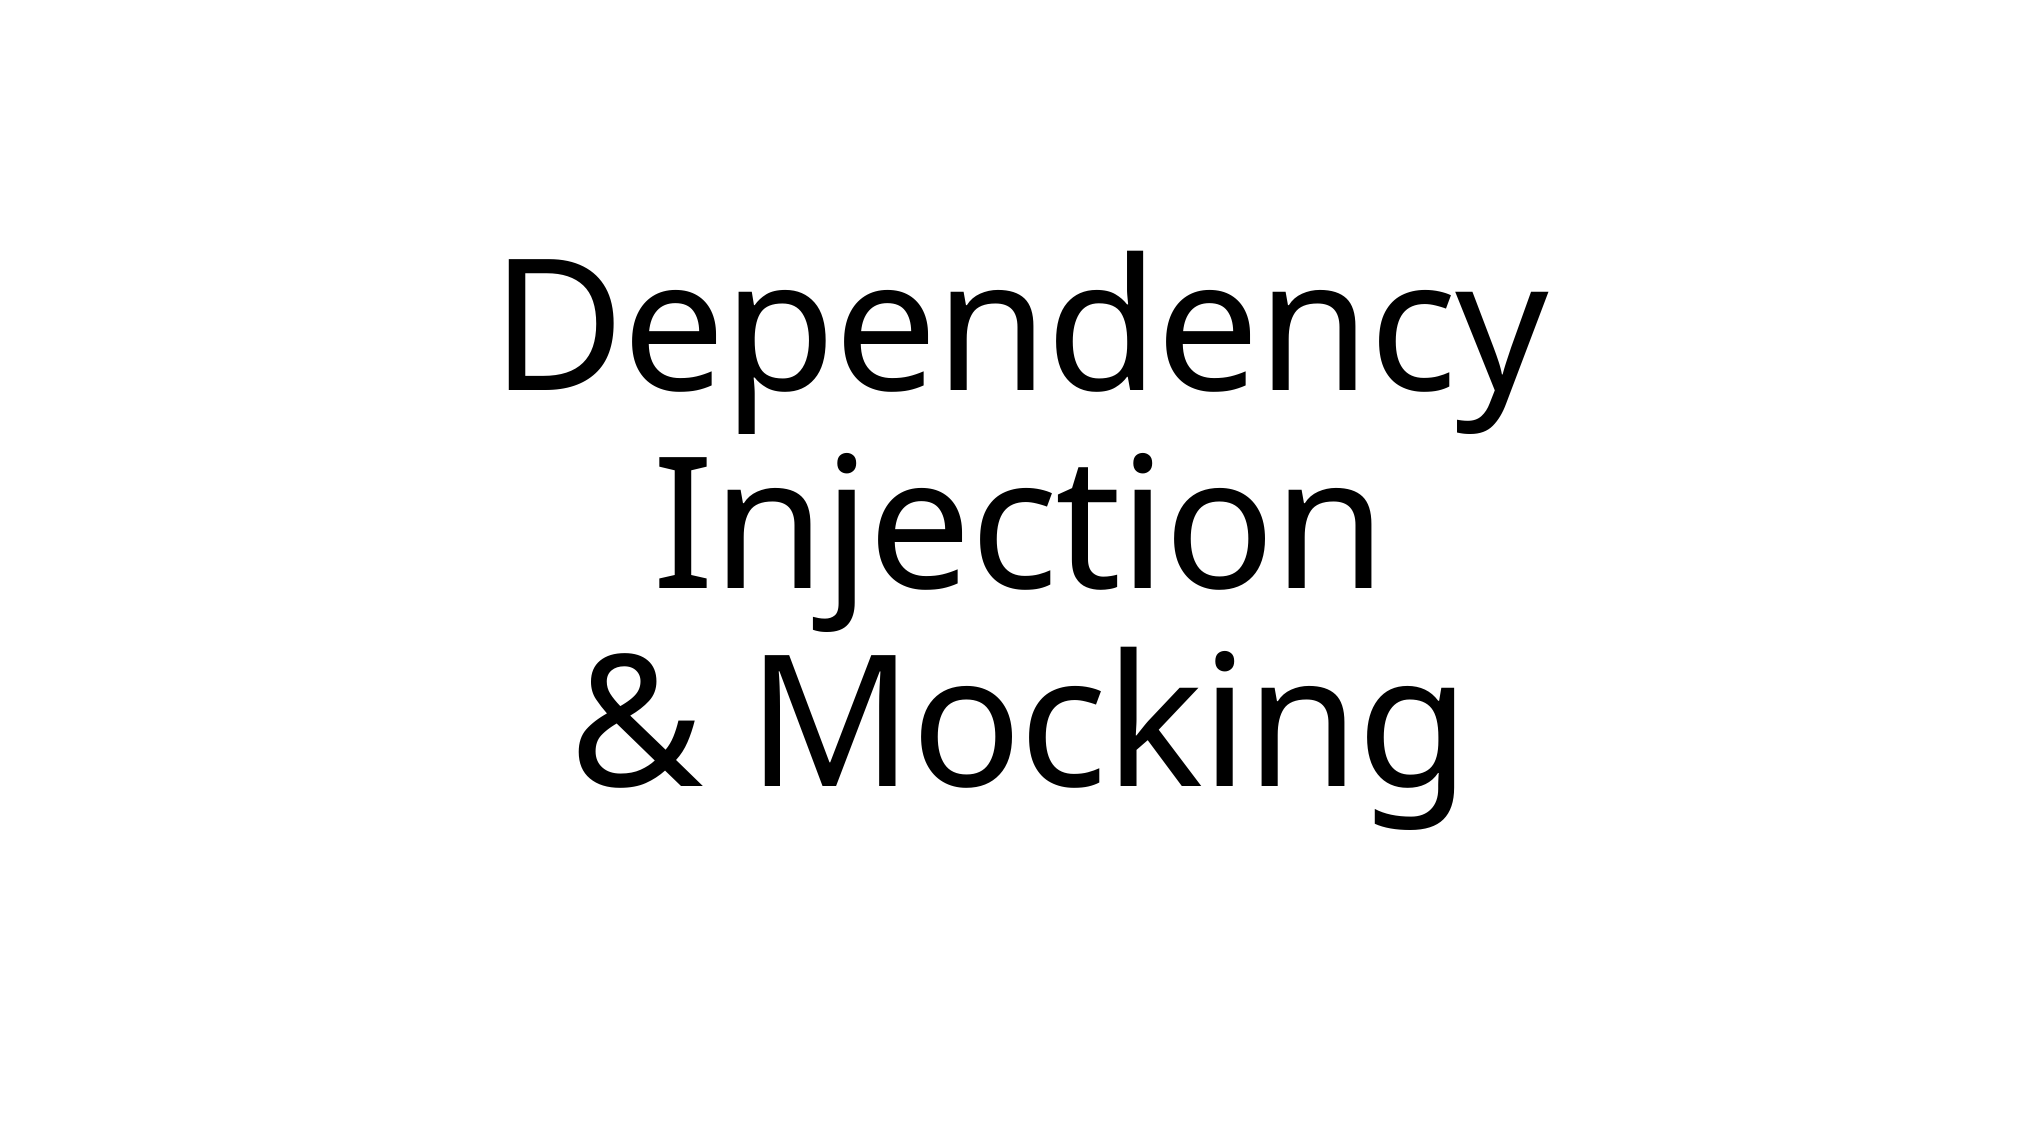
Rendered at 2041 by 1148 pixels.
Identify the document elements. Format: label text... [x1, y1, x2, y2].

title Dependency Injection & Mocking [412, 217, 1628, 930]
